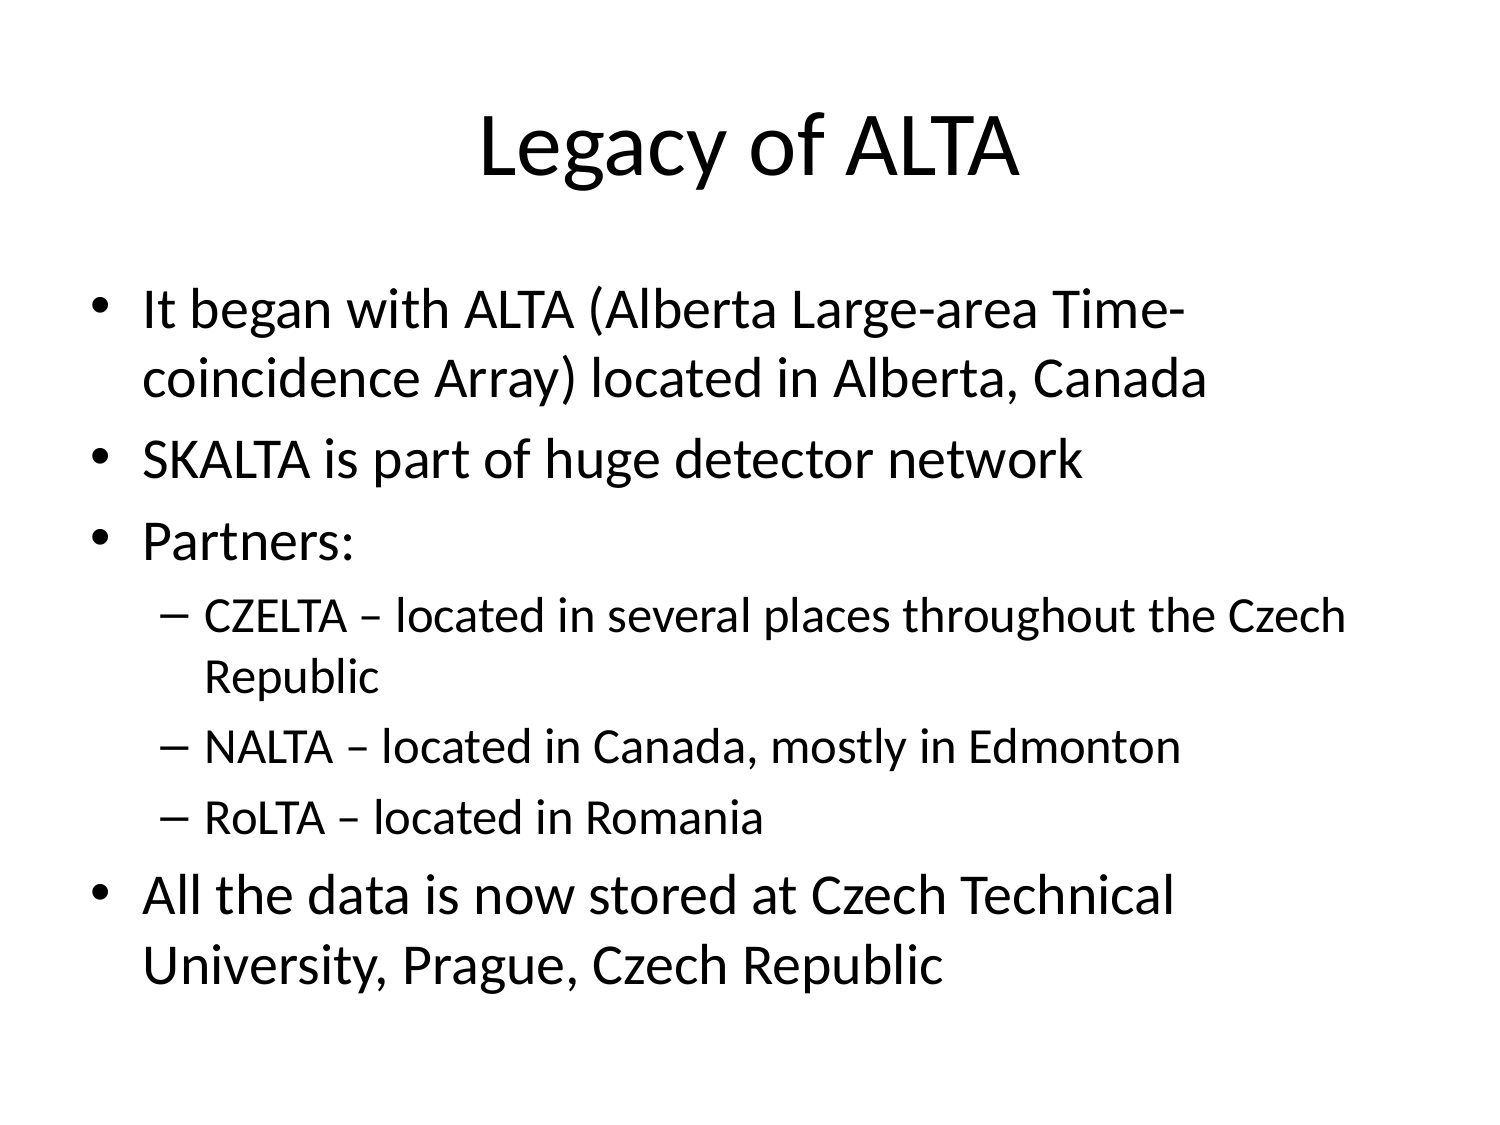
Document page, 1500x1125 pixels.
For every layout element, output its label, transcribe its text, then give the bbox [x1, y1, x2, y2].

list It began with ALTA (Alberta Large-area Time-coincidence Array) located in Alberta, Canada SKALTA is part of huge detector network Partners: CZELTA – located in several places throughout the Czech Republic NALTA – located in Canada, mostly in Edmonton RoLTA – located in Romania All the data is now stored at Czech Technical University, Prague, Czech Republic [75, 262, 1425, 1005]
title Legacy of ALTA [75, 45, 1425, 233]
